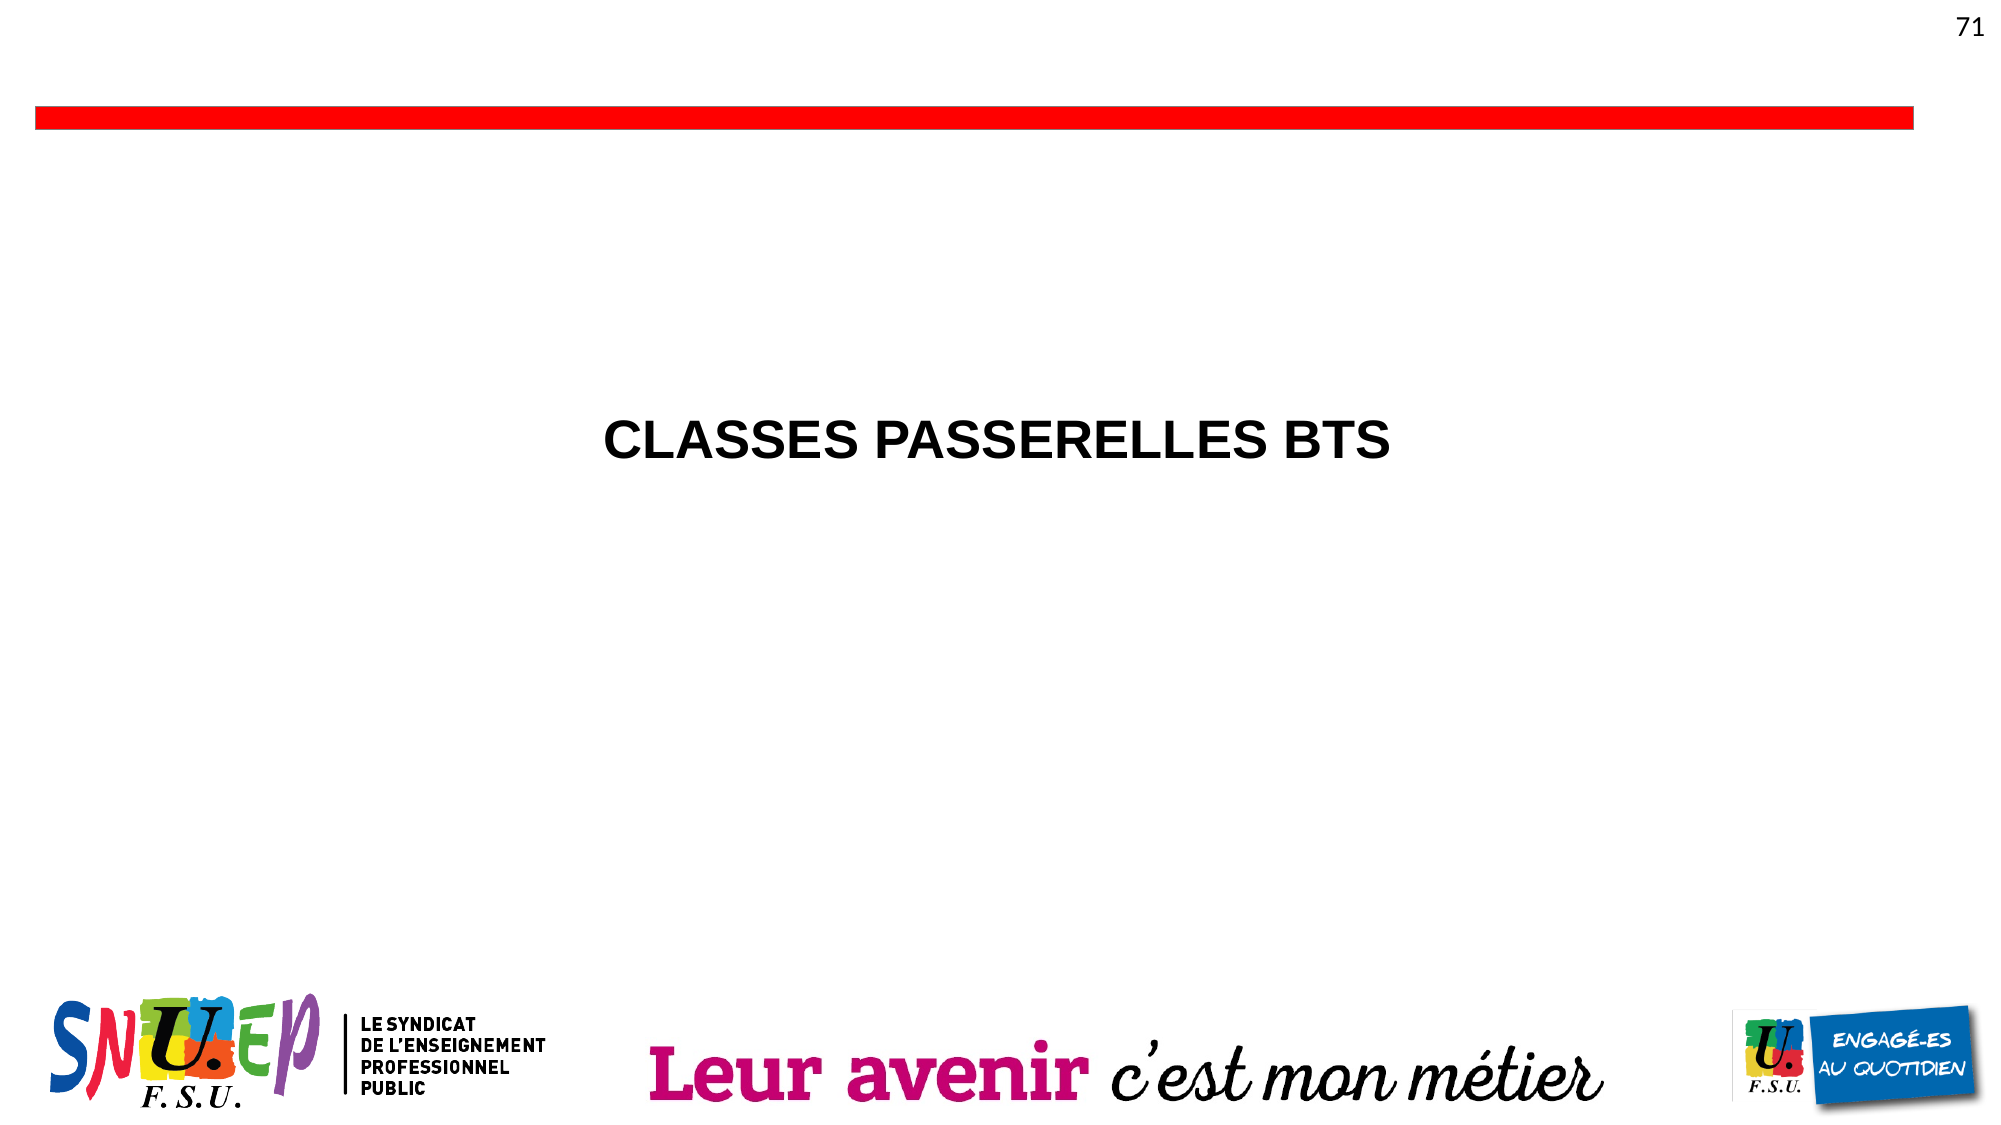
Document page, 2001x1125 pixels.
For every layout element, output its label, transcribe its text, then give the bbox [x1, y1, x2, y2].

text_box CLASSES PASSERELLES BTS [588, 397, 1409, 477]
picture [644, 1037, 1612, 1106]
slide_number 71 [1550, 0, 2000, 60]
picture [1730, 1003, 1988, 1118]
picture [49, 993, 554, 1108]
text_box [35, 106, 1914, 130]
